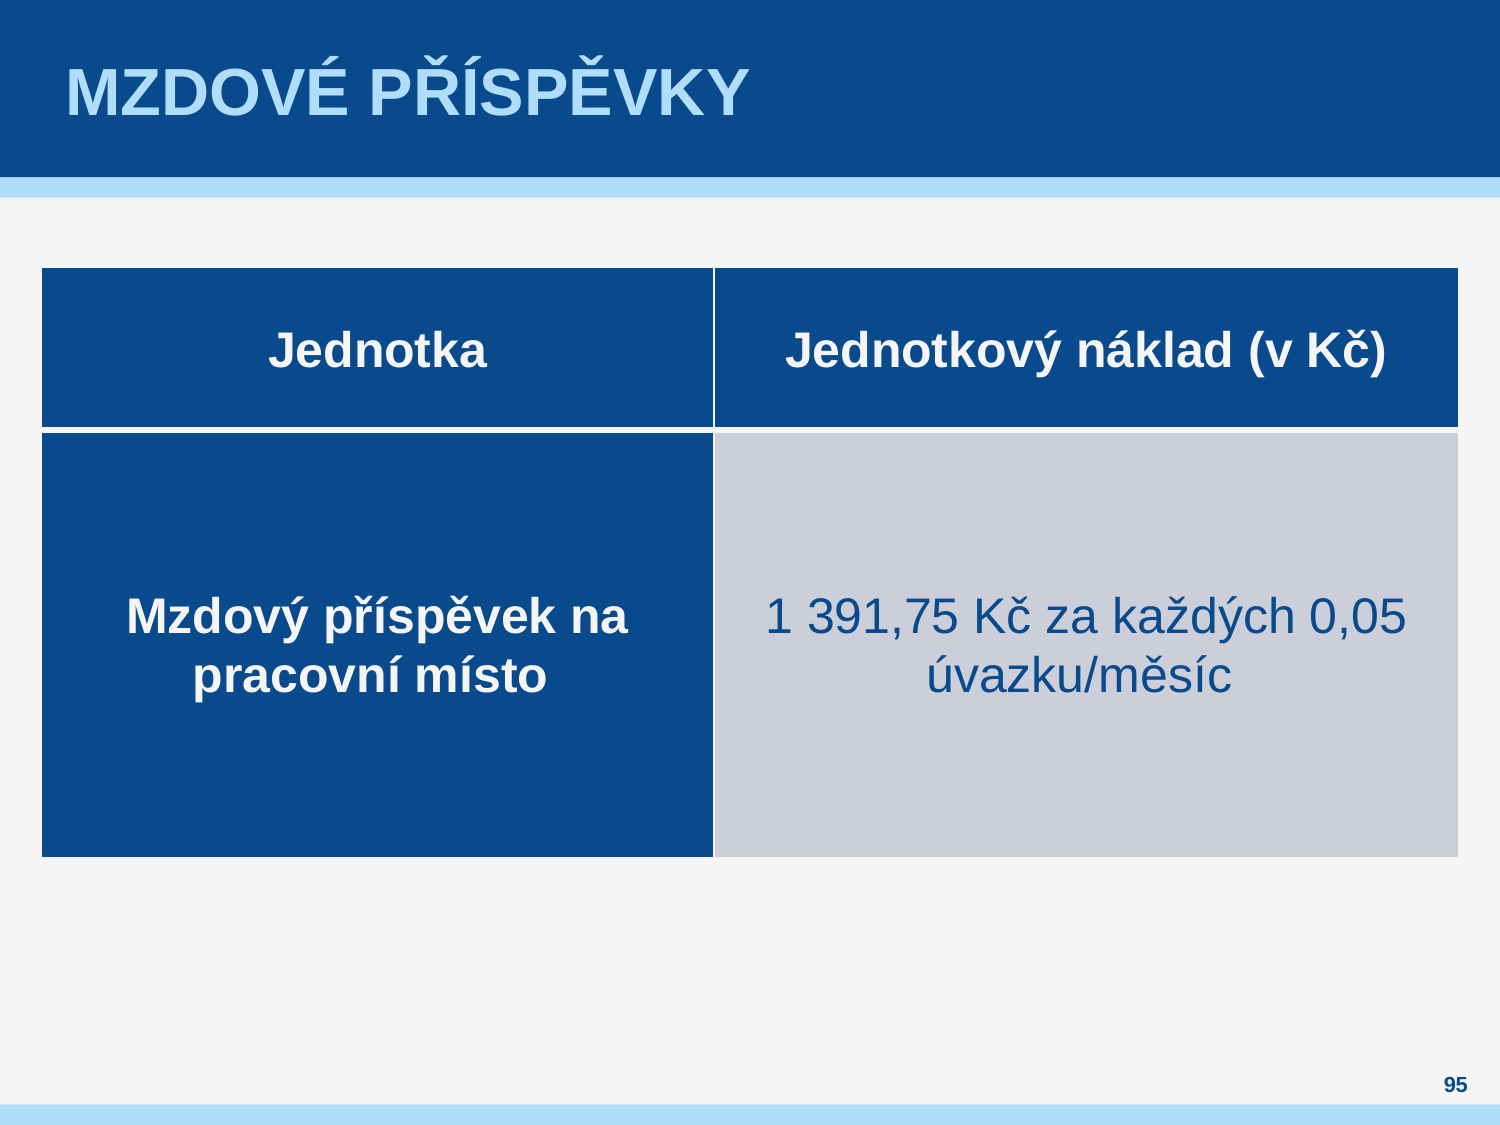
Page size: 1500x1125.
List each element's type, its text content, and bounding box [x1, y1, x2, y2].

slide_number 95 [1417, 1068, 1495, 1099]
table_header Jednotkový náklad (v Kč) [715, 268, 1458, 427]
table_cell 1 391,75 Kč za každých 0,05 úvazku/měsíc [715, 433, 1458, 857]
table_header Jednotka [42, 268, 713, 427]
title Mzdové příspěvky [59, 0, 1441, 178]
table_cell Mzdový příspěvek na pracovní místo [42, 433, 713, 857]
